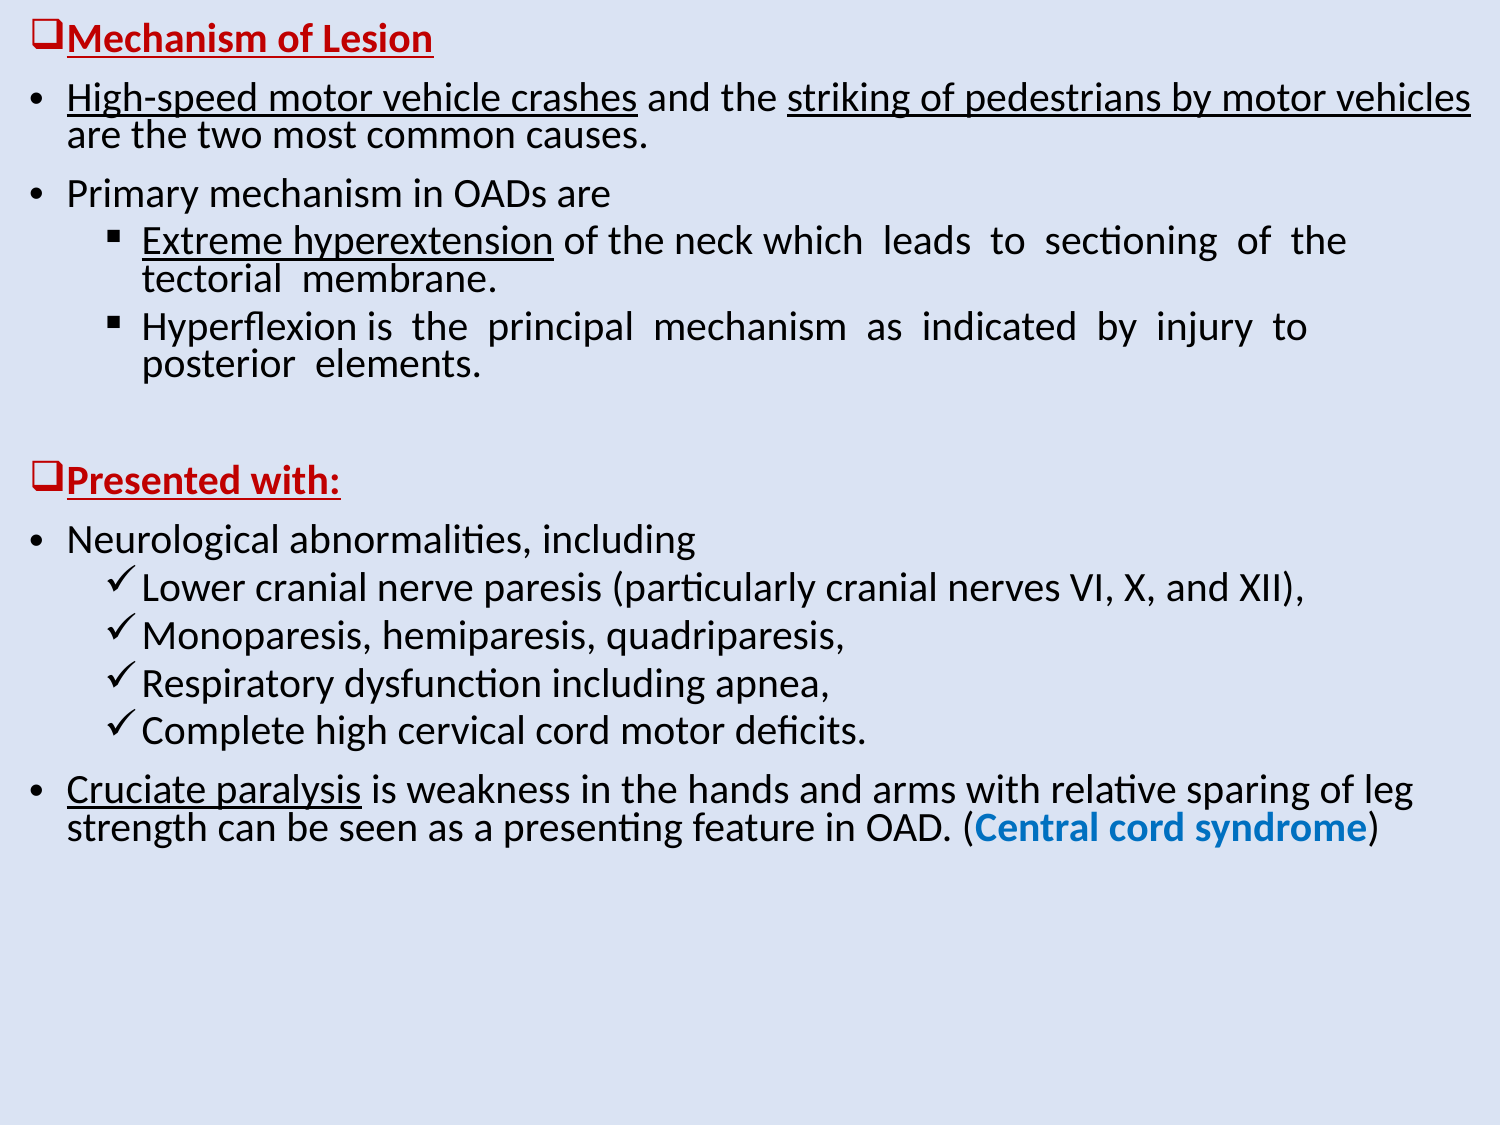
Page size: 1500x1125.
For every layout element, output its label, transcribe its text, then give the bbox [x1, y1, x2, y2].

list Mechanism of Lesion High-speed motor vehicle crashes and the striking of pedestrians by motor vehicles are the two most common causes. Primary mechanism in OADs are Extreme hyperextension of the neck which leads to sectioning of the tectorial membrane. Hyperflexion is the principal mechanism as indicated by injury to posterior elements. Presented with: Neurological abnormalities, including Lower cranial nerve paresis (particularly cranial nerves VI, X, and XII), Monoparesis, hemiparesis, quadriparesis, Respiratory dysfunction including apnea, Complete high cervical cord motor deficits. Cruciate paralysis is weakness in the hands and arms with relative sparing of leg strength can be seen as a presenting feature in OAD. (Central cord syndrome) [14, 15, 1487, 1110]
